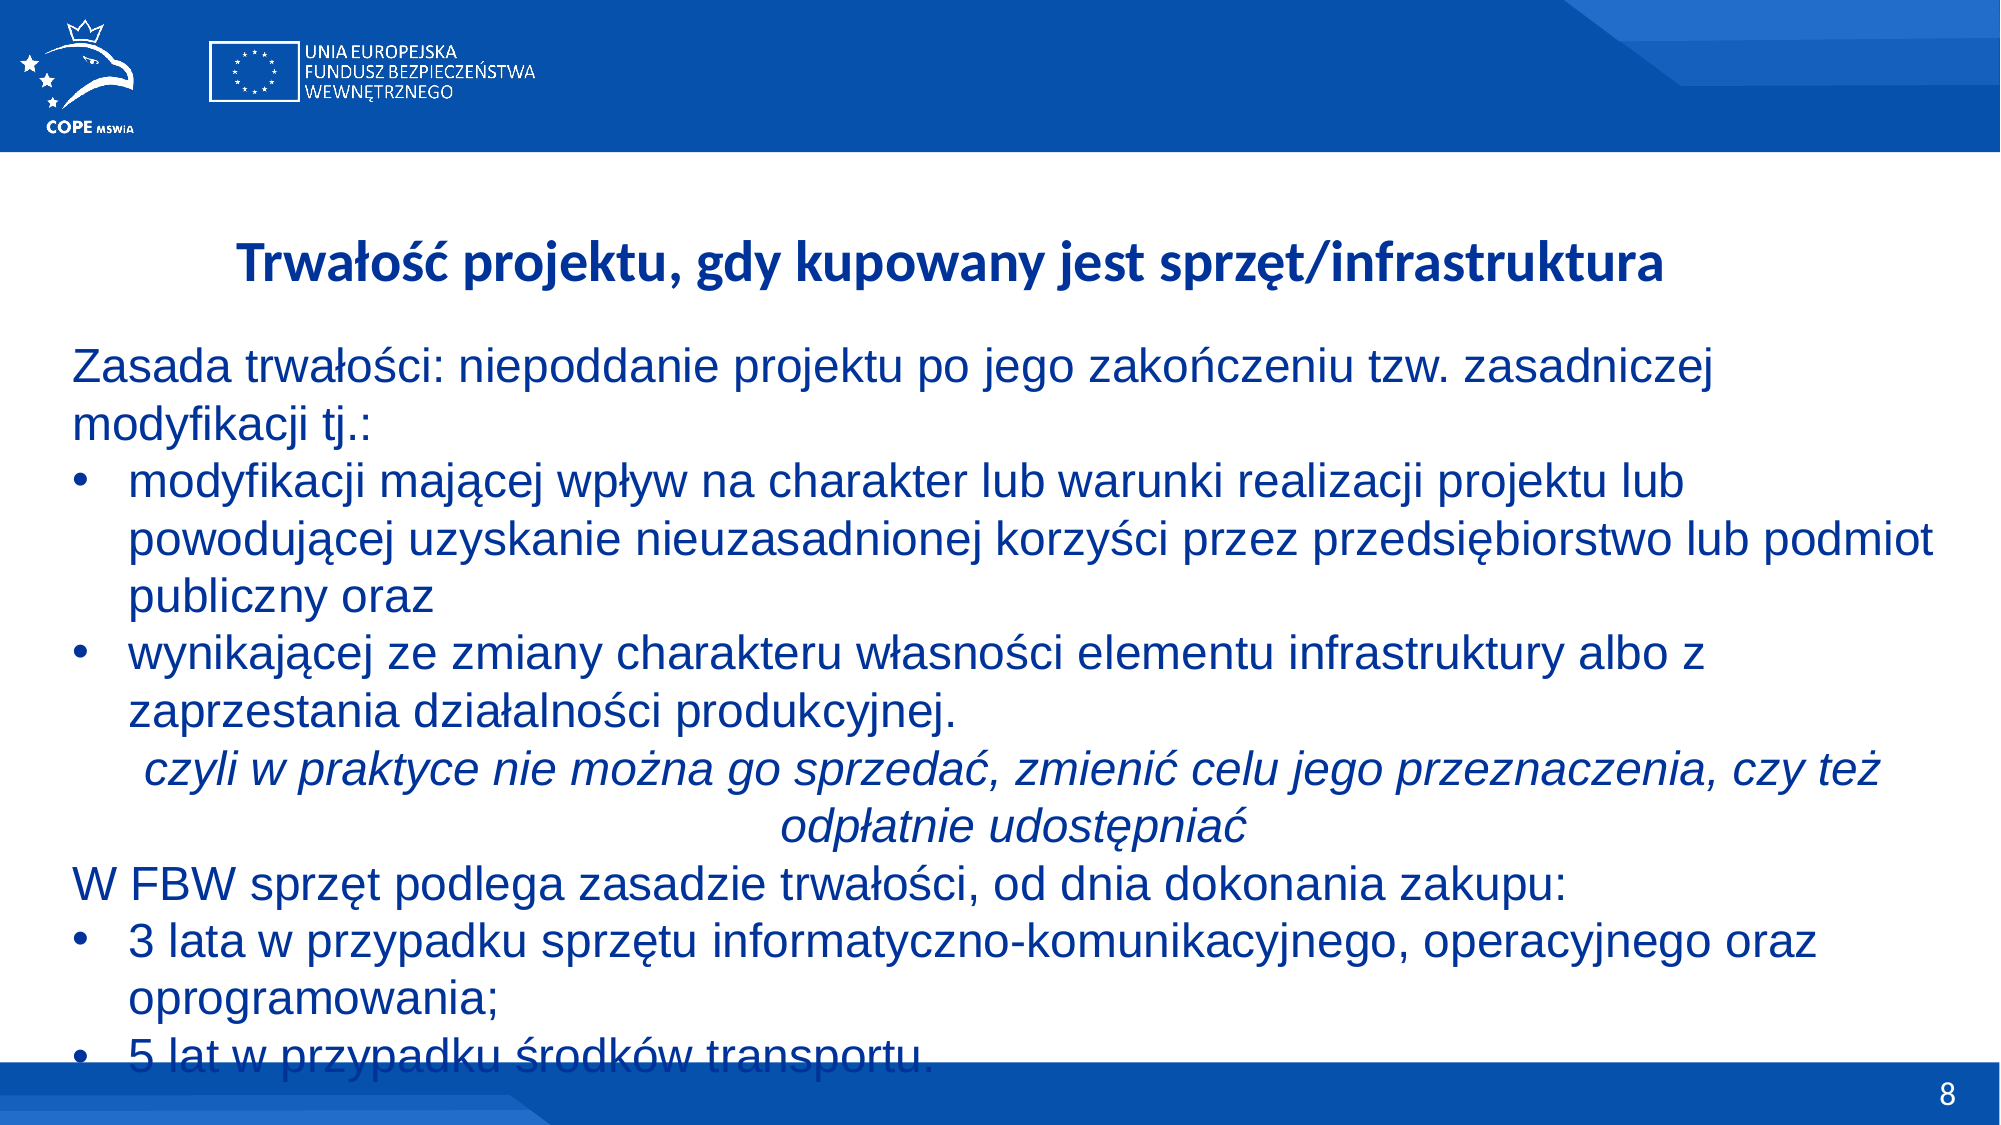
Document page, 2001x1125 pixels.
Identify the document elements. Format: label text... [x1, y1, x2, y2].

picture [0, 0, 153, 152]
title Trwałość projektu, gdy kupowany jest sprzęt/infrastruktura [57, 183, 1845, 302]
picture [209, 41, 535, 102]
subtitle Zasada trwałości: niepoddanie projektu po jego zakończeniu tzw. zasadniczej modyfikacji tj.: modyfikacji mającej wpływ na charakter lub warunki realizacji projektu lub powodującej uzyskanie nieuzasadnionej korzyści przez przedsiębiorstwo lub podmiot publiczny oraz wynikającej ze zmiany charakteru własności elementu infrastruktury albo z zaprzestania działalności produkcyjnej. czyli w praktyce nie można go sprzedać, zmienić celu jego przeznaczenia, czy też odpłatnie udostępniać W FBW sprzęt podlega zasadzie trwałości, od dnia dokonania zakupu: 3 lata w przypadku sprzętu informatyczno-komunikacyjnego, operacyjnego oraz oprogramowania; • 5 lat w przypadku środków transportu. [57, 327, 1972, 1063]
slide_number 8 [1521, 1062, 1972, 1123]
